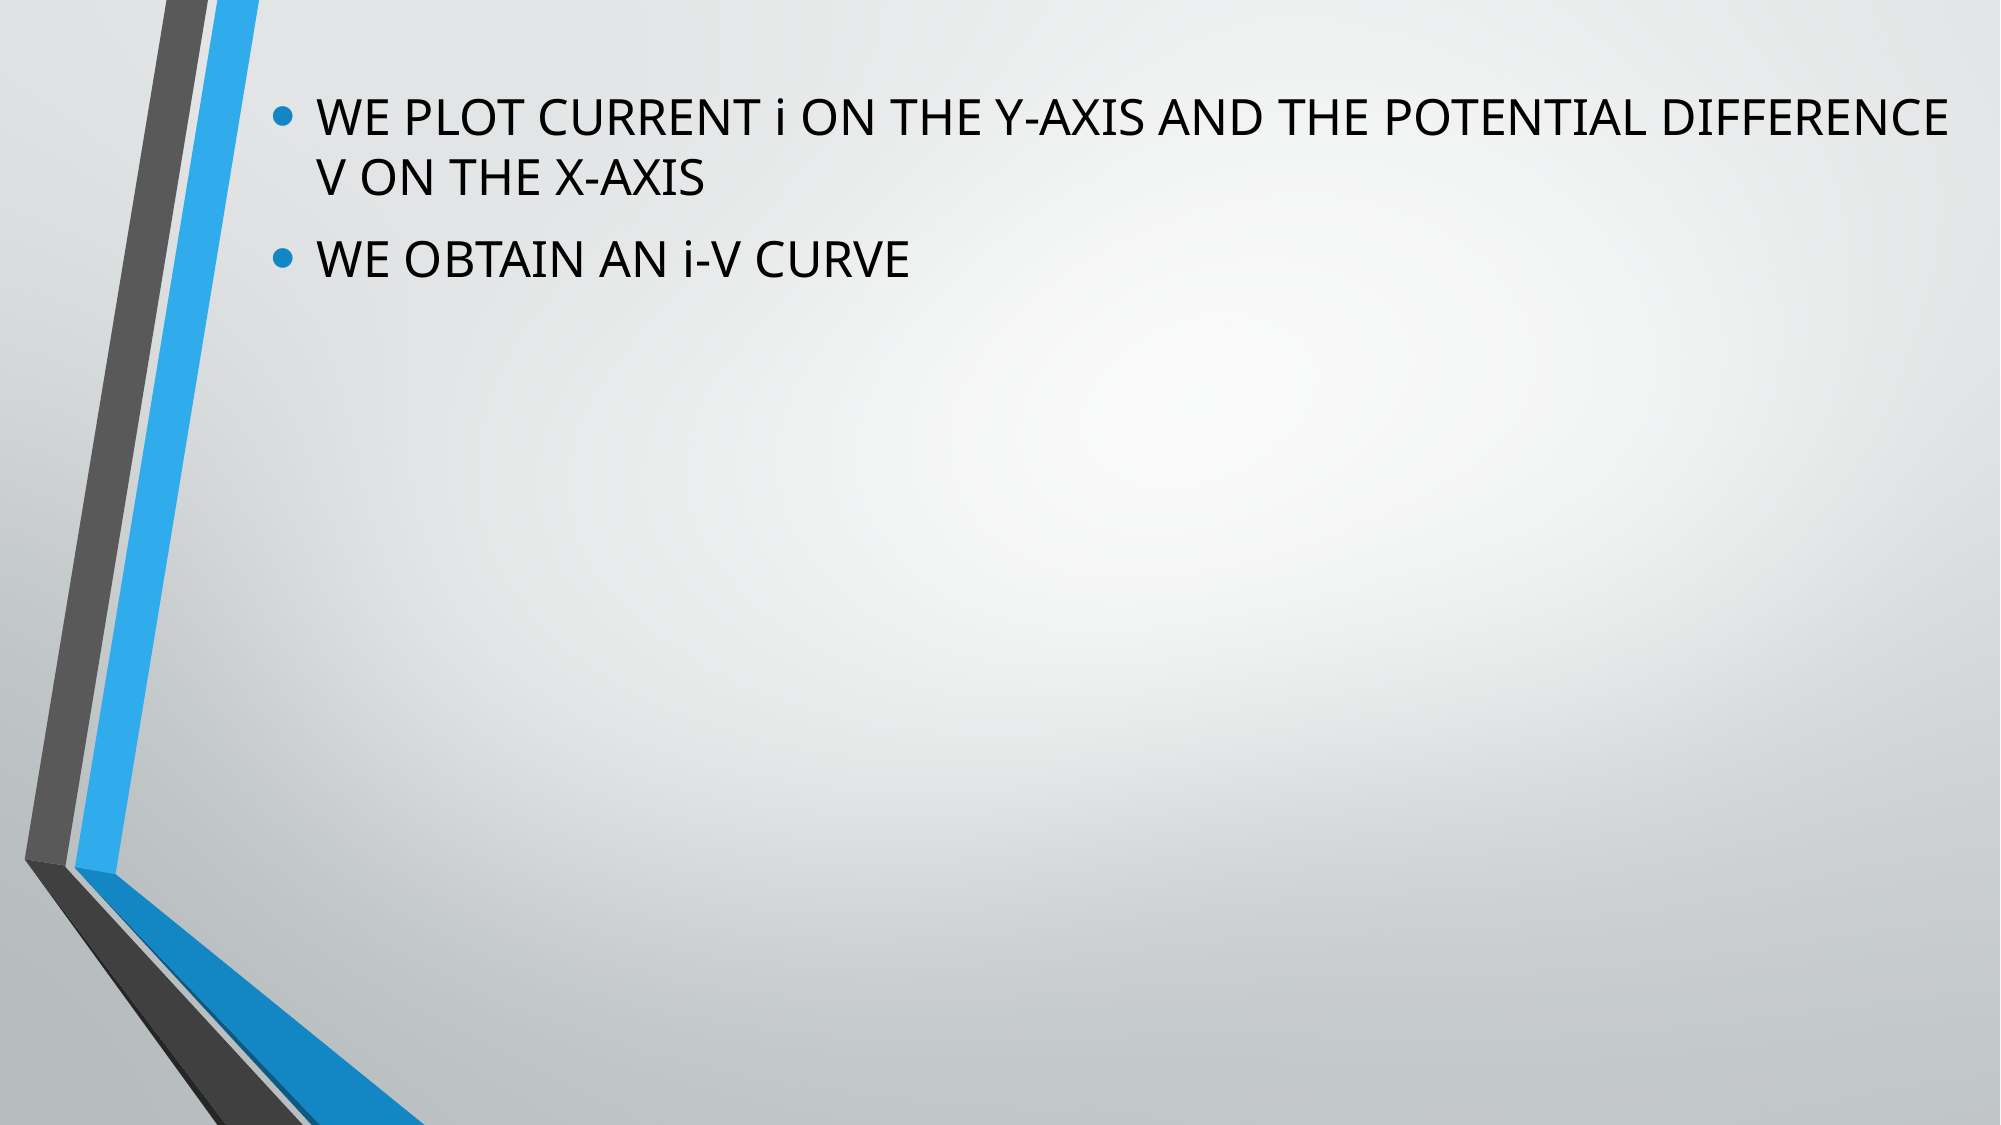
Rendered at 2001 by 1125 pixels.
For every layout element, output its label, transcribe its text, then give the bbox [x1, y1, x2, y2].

list WE PLOT CURRENT i ON THE Y-AXIS AND THE POTENTIAL DIFFERENCE V ON THE X-AXIS WE OBTAIN AN i-V CURVE [255, 66, 1980, 306]
